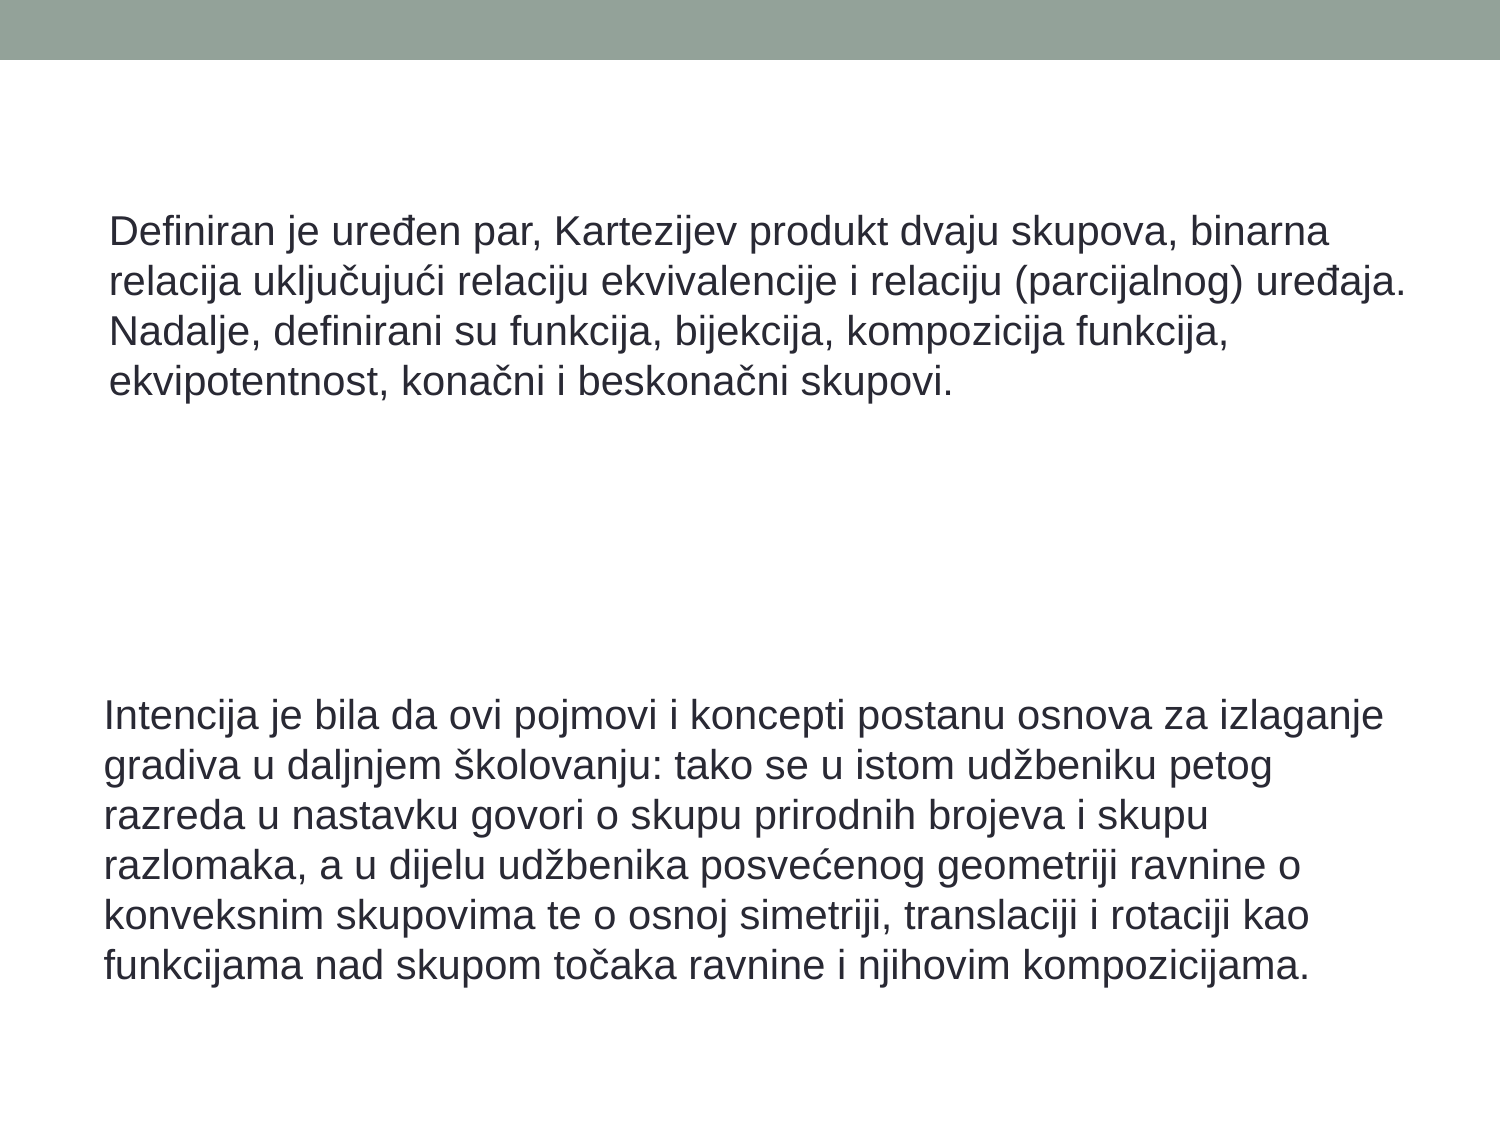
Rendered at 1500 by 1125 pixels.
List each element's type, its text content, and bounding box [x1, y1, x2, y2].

list Definiran je uređen par, Kartezijev produkt dvaju skupova, binarna relacija uključujući relaciju ekvivalencije i relaciju (parcijalnog) uređaja. Nadalje, definirani su funkcija, bijekcija, kompozicija funkcija, ekvipotentnost, konačni i beskonačni skupovi. [93, 196, 1444, 433]
text_box Intencija je bila da ovi pojmovi i koncepti postanu osnova za izlaganje gradiva u daljnjem školovanju: tako se u istom udžbeniku petog razreda u nastavku govori o skupu prirodnih brojeva i skupu razlomaka, a u dijelu udžbenika posvećenog geometriji ravnine o konveksnim skupovima te o osnoj simetriji, translaciji i rotaciji kao funkcijama nad skupom točaka ravnine i njihovim kompozicijama. [88, 680, 1439, 1006]
